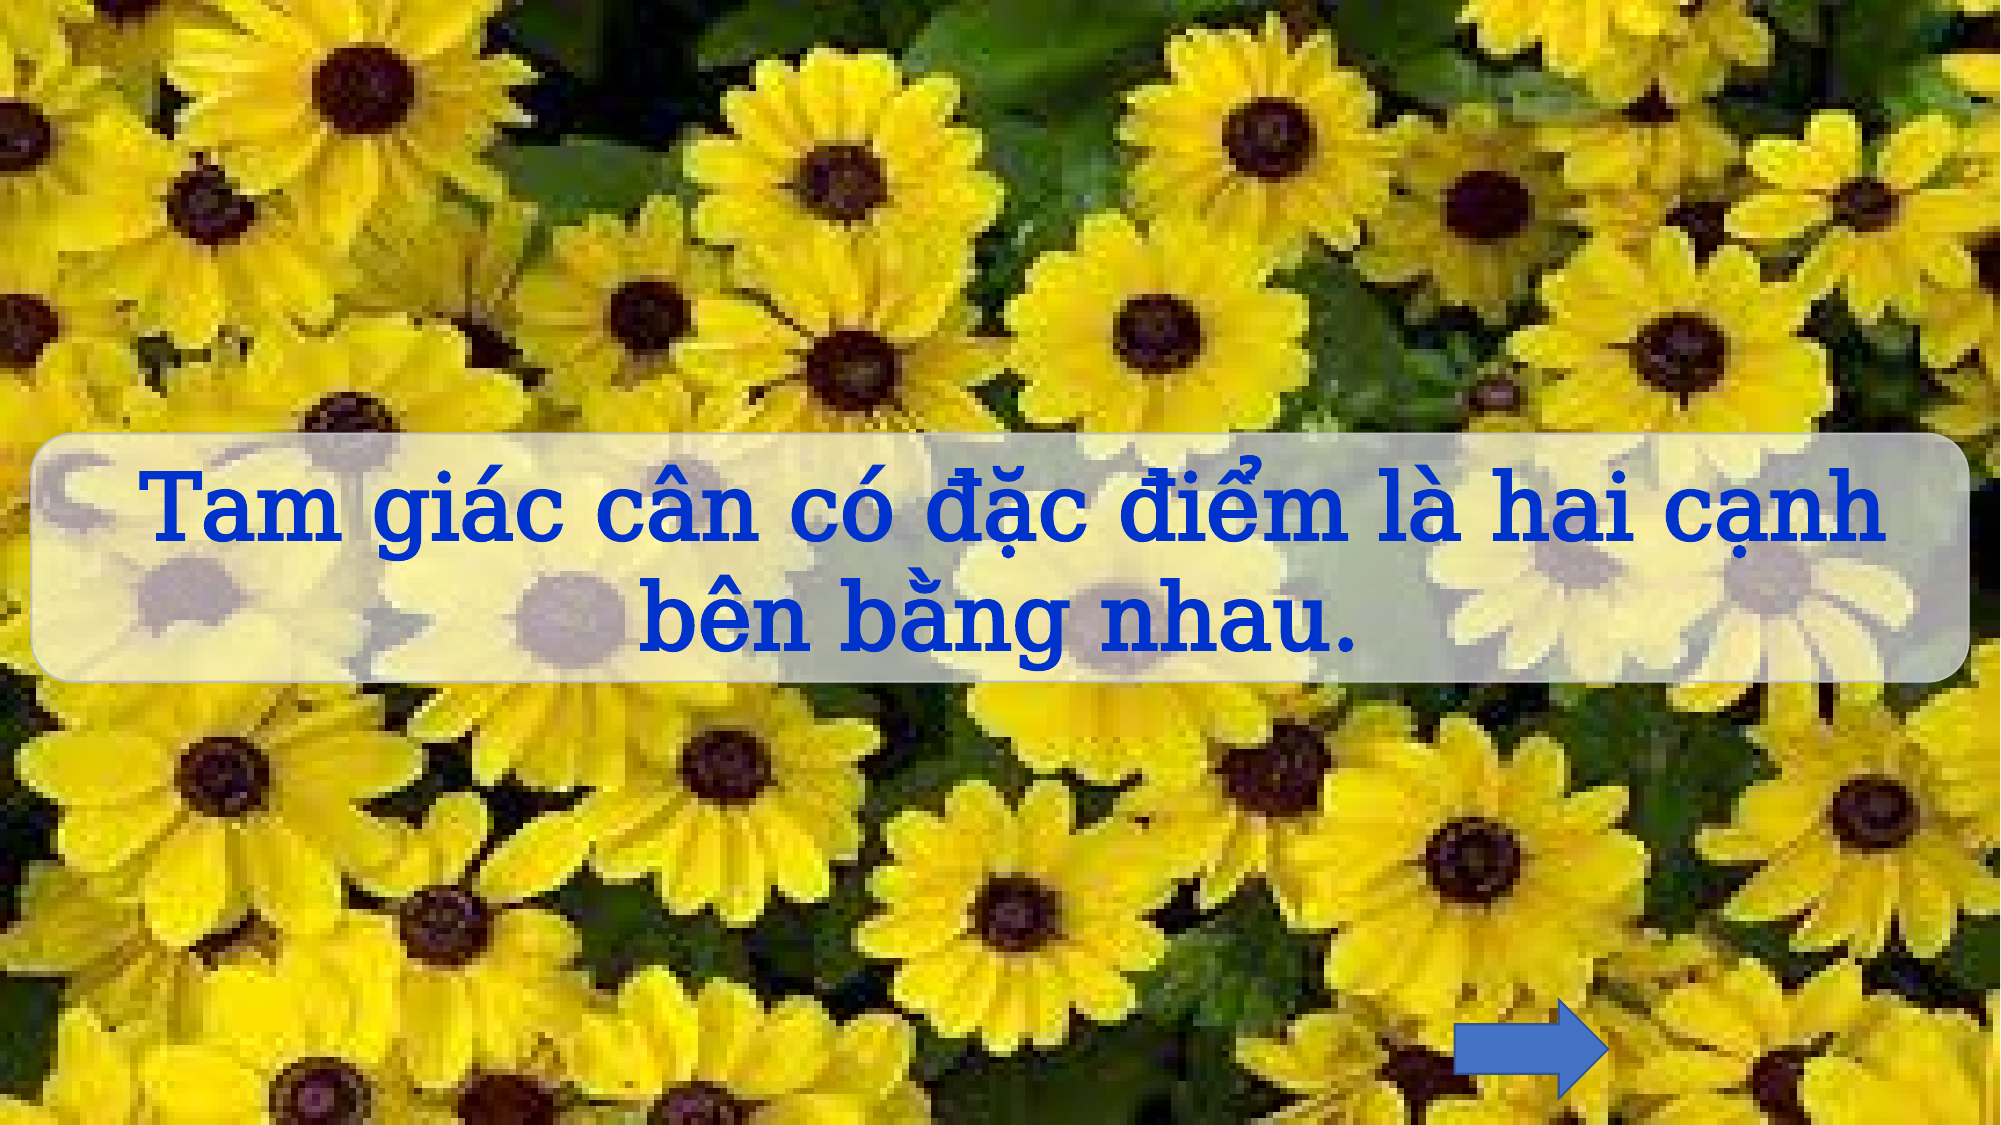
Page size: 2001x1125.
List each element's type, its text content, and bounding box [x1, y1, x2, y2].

text_box [1453, 997, 1610, 1101]
text_box Tam giác cân có đặc điểm là hai cạnh bên bằng nhau. [30, 432, 1970, 683]
picture [0, 0, 2001, 1125]
